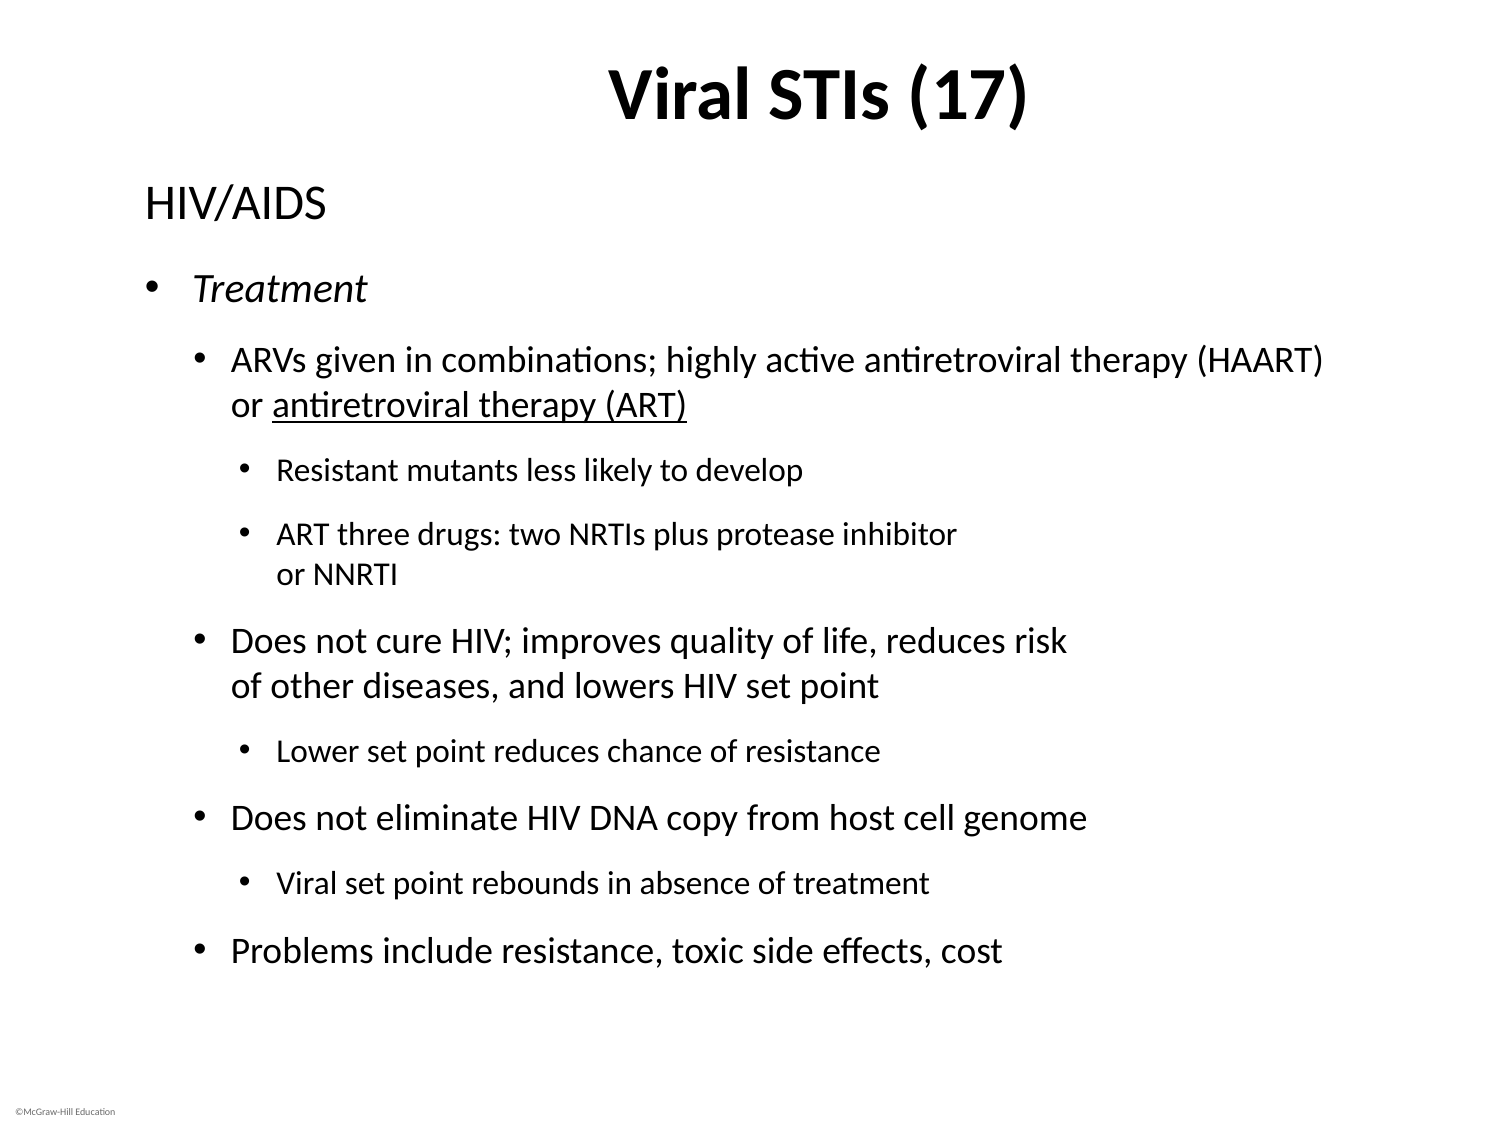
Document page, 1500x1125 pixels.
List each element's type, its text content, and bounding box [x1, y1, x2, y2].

title Viral STIs (17) [580, 37, 1059, 138]
list HIV/AIDS Treatment ARVs given in combinations; highly active antiretroviral therapy (HAART) or antiretroviral therapy (ART) Resistant mutants less likely to develop ART three drugs: two NRTIs plus protease inhibitor or NNRTI Does not cure HIV; improves quality of life, reduces risk of other diseases, and lowers HIV set point Lower set point reduces chance of resistance Does not eliminate HIV DNA copy from host cell genome Viral set point rebounds in absence of treatment Problems include resistance, toxic side effects, cost [130, 162, 1343, 1000]
